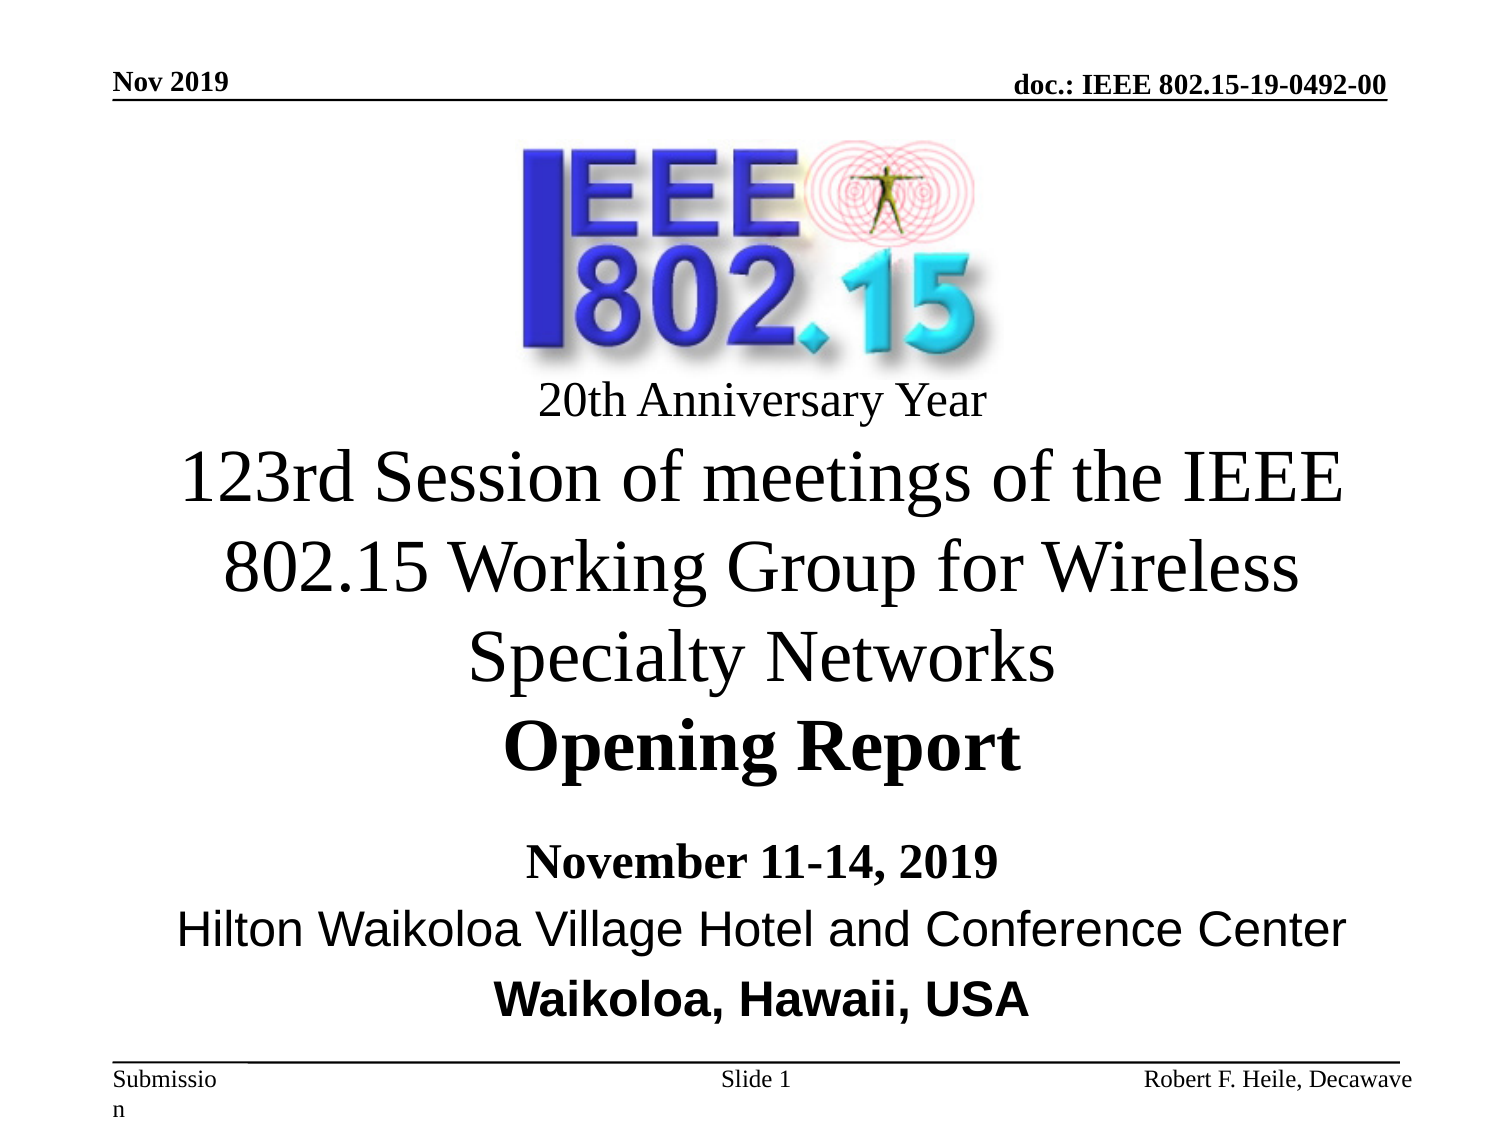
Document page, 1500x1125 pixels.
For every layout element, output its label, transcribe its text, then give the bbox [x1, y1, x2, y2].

title 20th Anniversary Year 123rd Session of meetings of the IEEE 802.15 Working Group for Wireless Specialty Networks [125, 437, 1400, 625]
footer Robert F. Heile, Decawave [900, 1062, 1413, 1093]
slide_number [112, 62, 375, 98]
subtitle Opening Report November 11-14, 2019 Hilton Waikoloa Village Hotel and Conference Center Waikoloa, Hawaii, USA [149, 637, 1375, 1013]
slide_number Slide 1 [712, 1062, 800, 1093]
picture [515, 138, 1004, 380]
